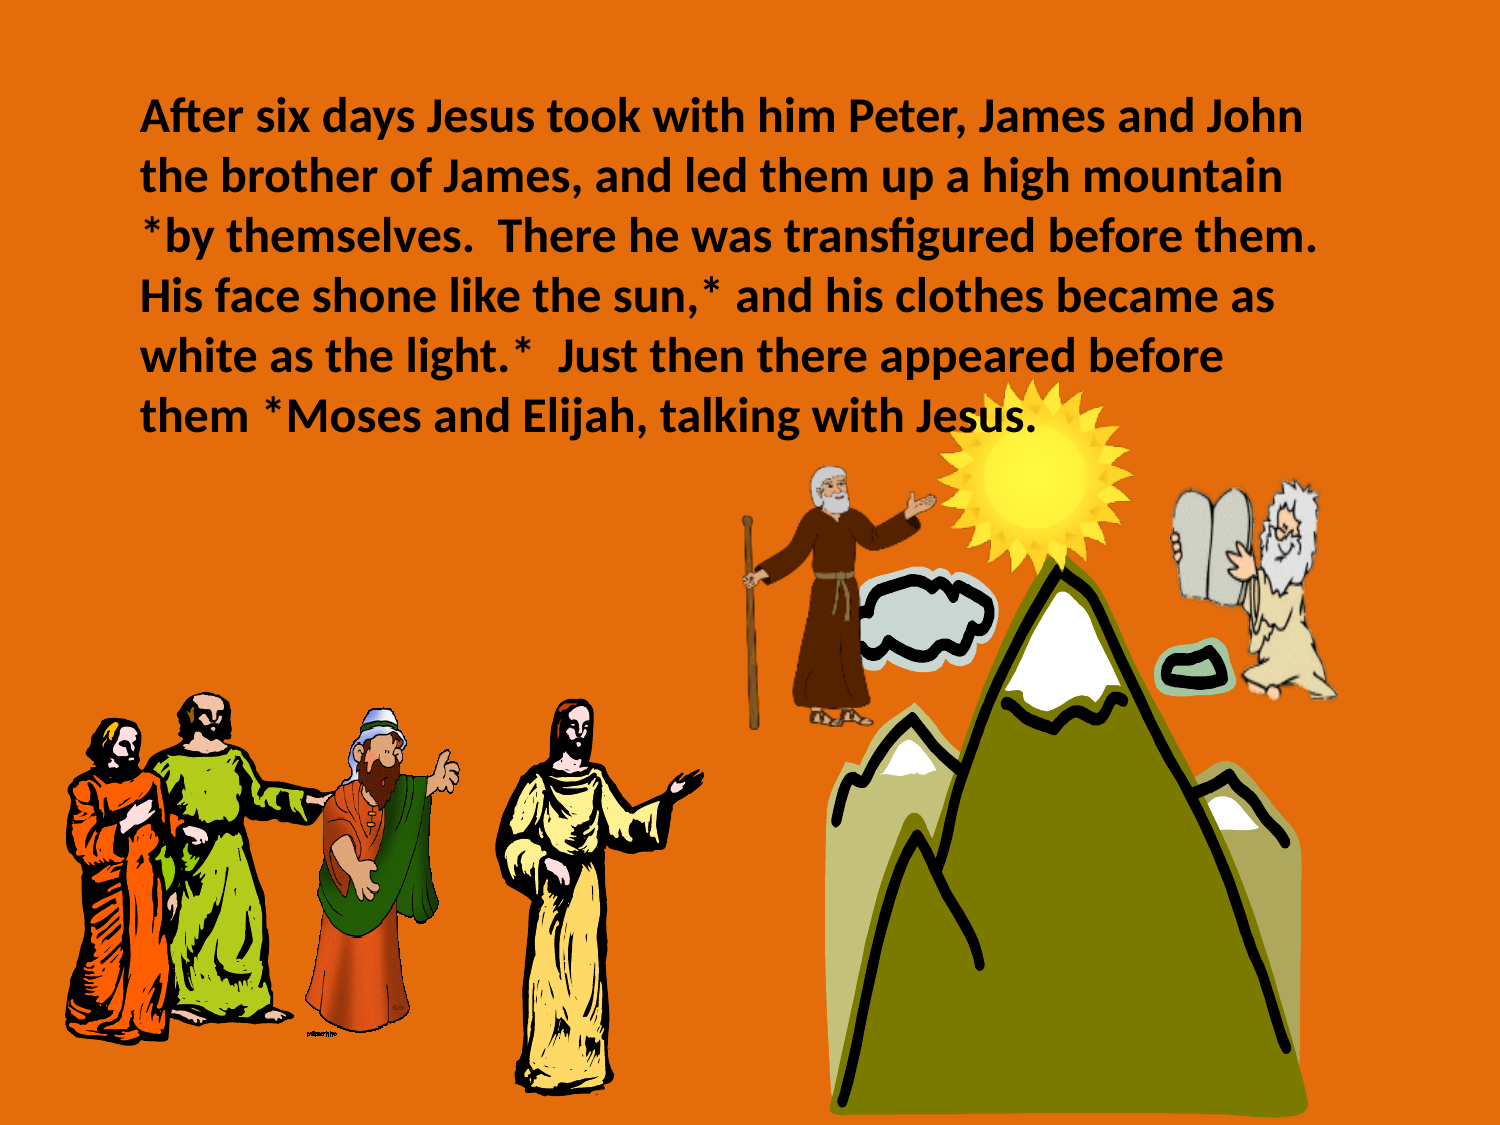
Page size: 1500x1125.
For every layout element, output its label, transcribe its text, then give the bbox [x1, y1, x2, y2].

picture [58, 687, 463, 1049]
picture [742, 378, 1338, 1125]
text_box After six days Jesus took with him Peter, James and John the brother of James, and led them up a high mountain *by themselves. There he was transfigured before them. His face shone like the sun,* and his clothes became as white as the light.* Just then there appeared before them *Moses and Elijah, talking with Jesus. [124, 74, 1338, 450]
picture [494, 692, 709, 1098]
